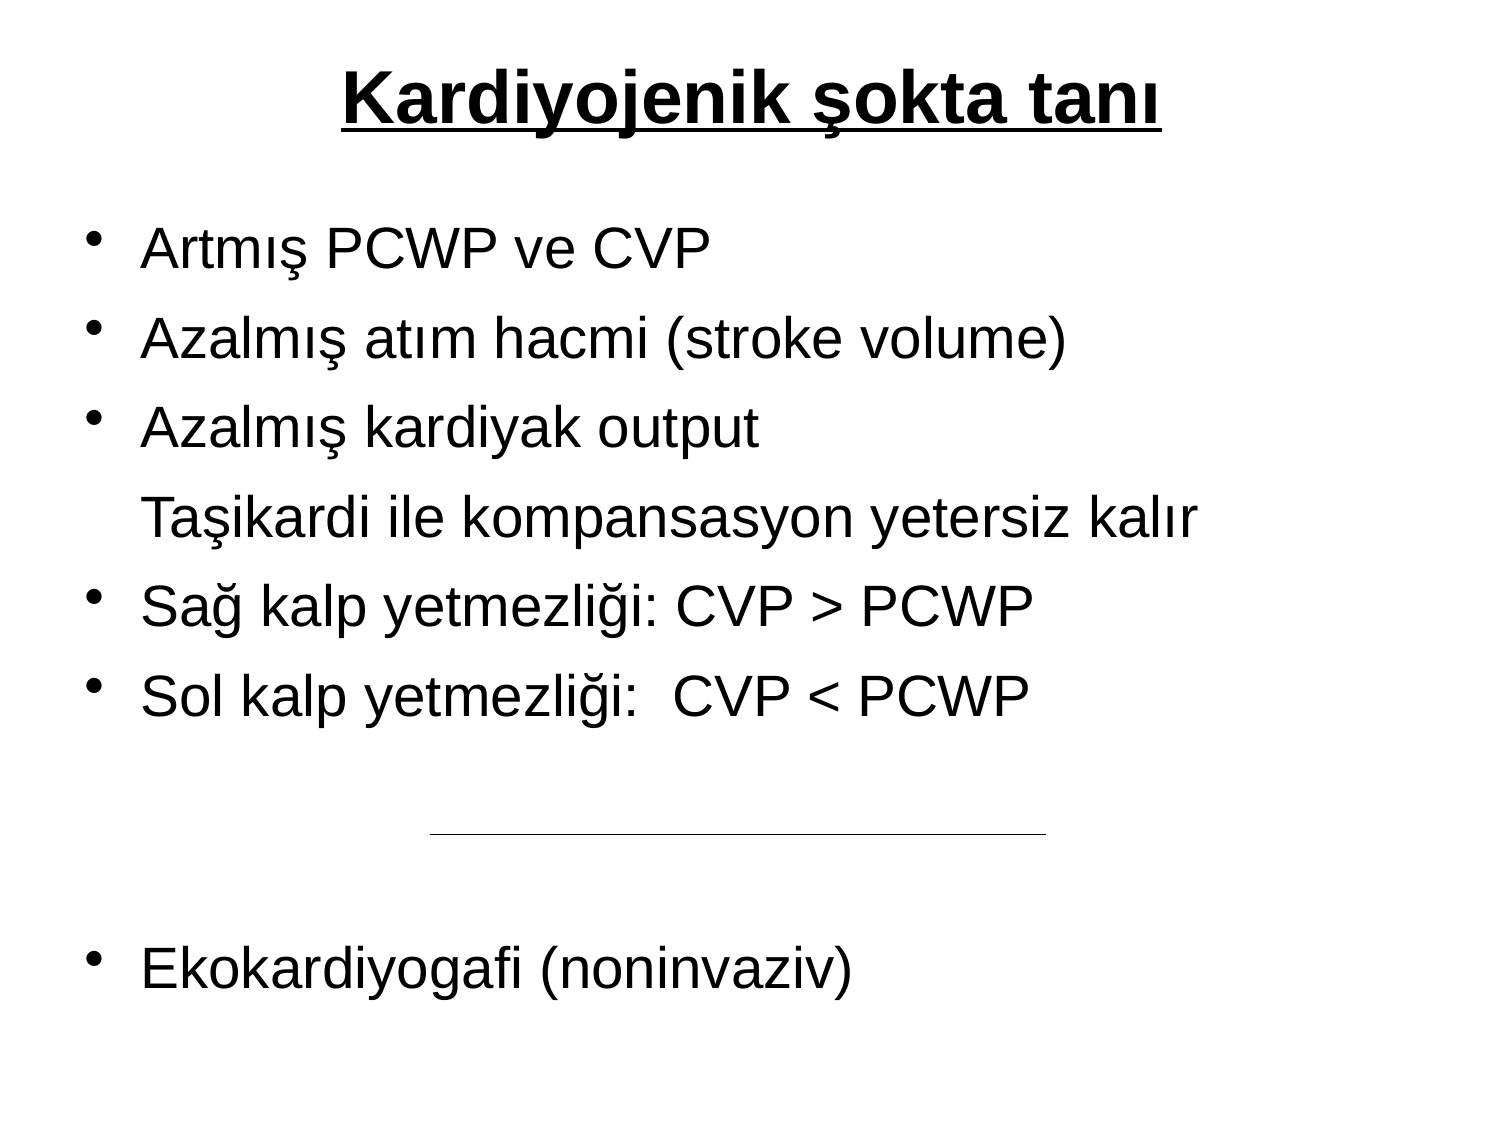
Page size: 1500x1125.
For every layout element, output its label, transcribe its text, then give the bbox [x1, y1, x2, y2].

title Kardiyojenik şokta tanı [76, 0, 1428, 188]
list Artmış PCWP ve CVP Azalmış atım hacmi (stroke volume) Azalmış kardiyak output Taşikardi ile kompansasyon yetersiz kalır Sağ kalp yetmezliği: CVP > PCWP Sol kalp yetmezliği: CVP < PCWP Ekokardiyogafi (noninvaziv) [76, 195, 1428, 1060]
